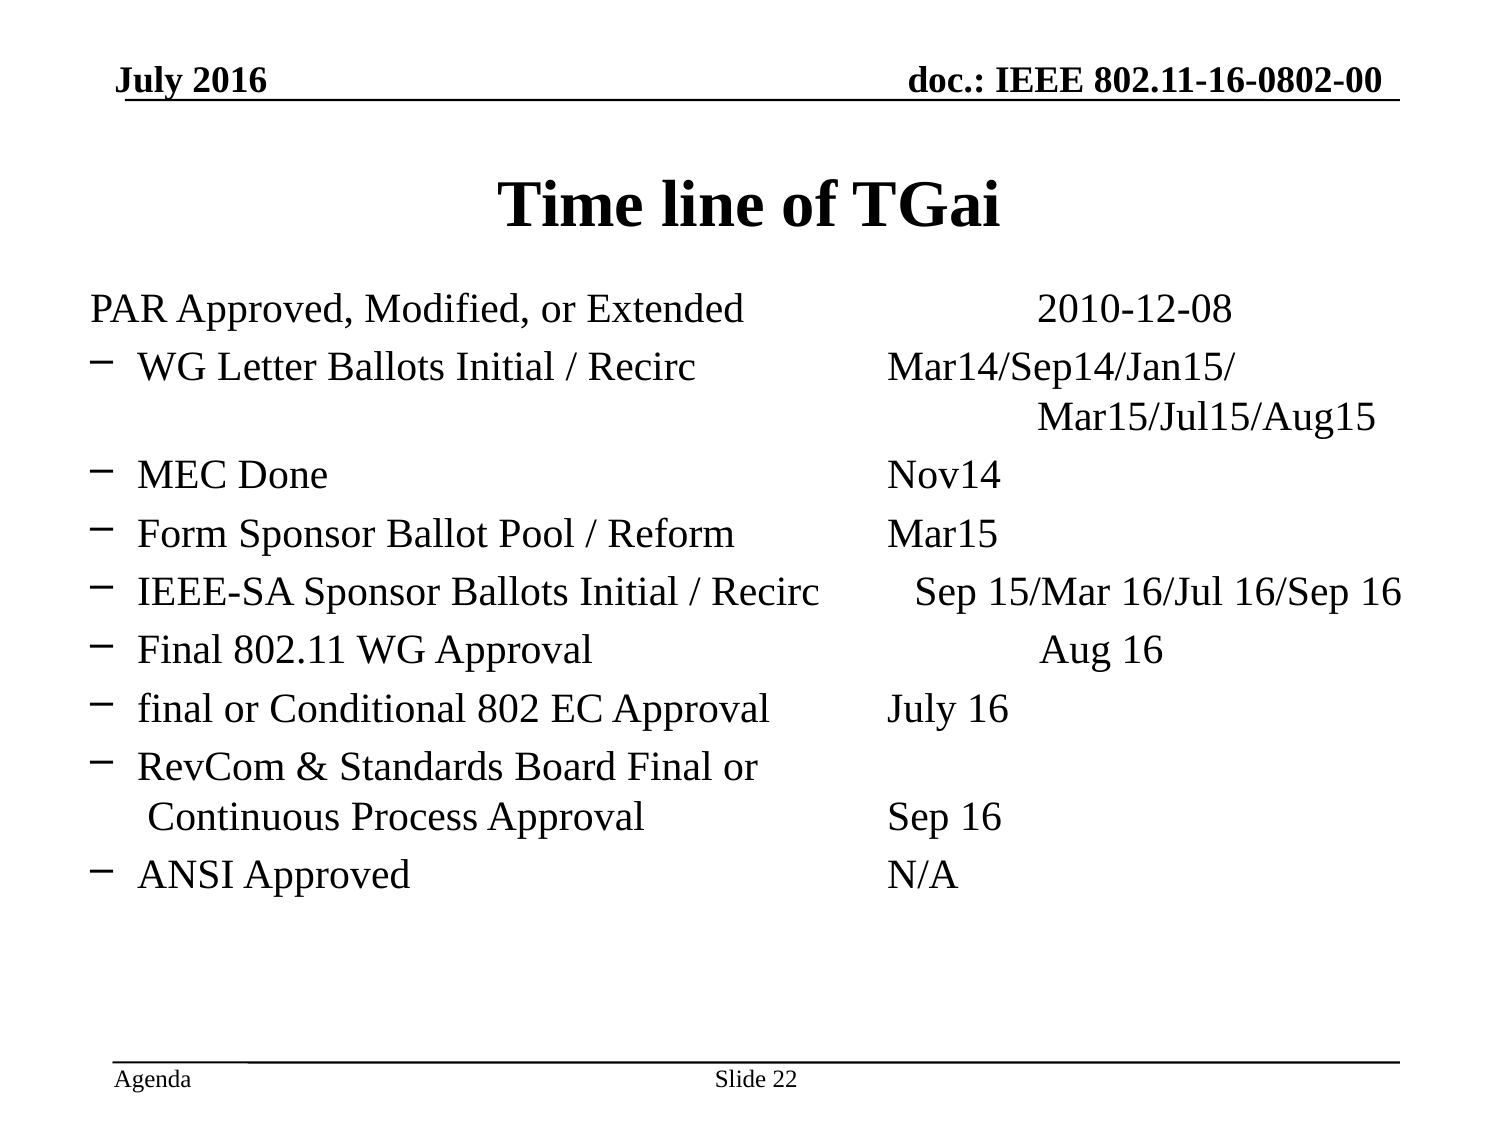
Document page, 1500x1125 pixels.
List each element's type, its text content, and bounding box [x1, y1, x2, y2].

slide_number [114, 54, 274, 101]
slide_number Slide 22 [712, 1061, 800, 1093]
title Time line of TGai [112, 112, 1388, 204]
list PAR Approved, Modified, or Extended 2010-12-08 WG Letter Ballots Initial / Recirc Mar14/Sep14/Jan15/ Mar15/Jul15/Aug15 MEC Done Nov14 Form Sponsor Ballot Pool / Reform Mar15 IEEE-SA Sponsor Ballots Initial / Recirc Sep 15/Mar 16/Jul 16/Sep 16 Final 802.11 WG Approval Aug 16 final or Conditional 802 EC Approval July 16 RevCom & Standards Board Final or Continuous Process Approval Sep 16 ANSI Approved N/A [0, 204, 1500, 980]
